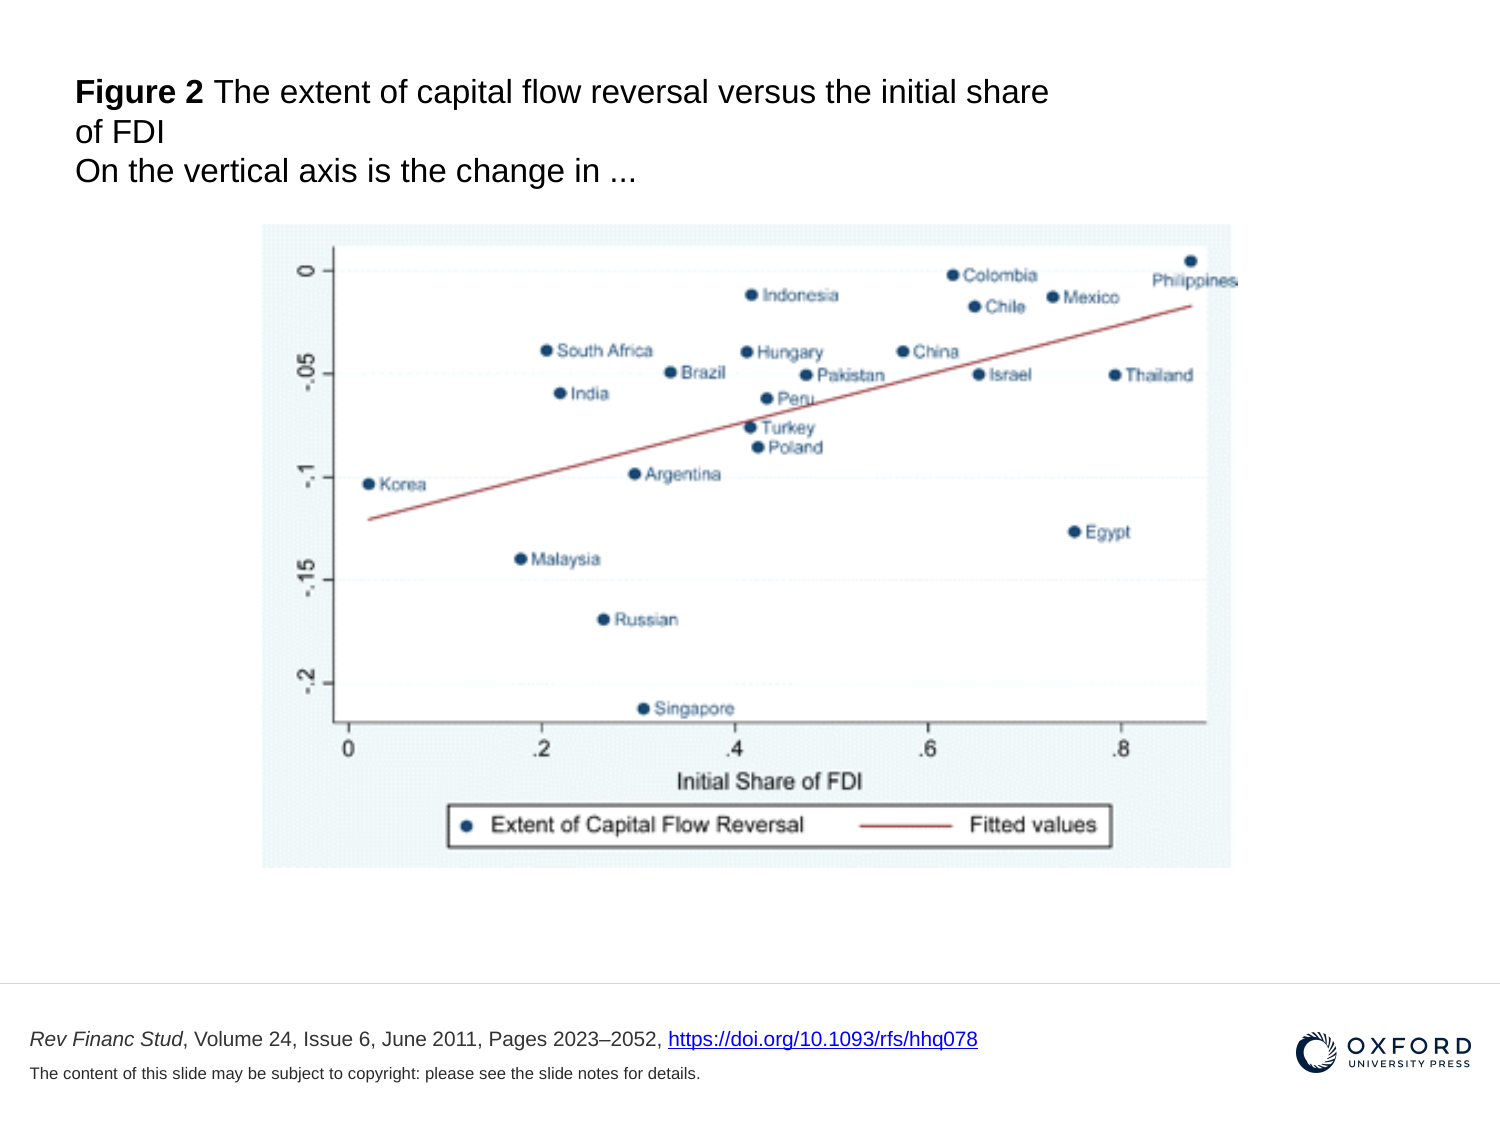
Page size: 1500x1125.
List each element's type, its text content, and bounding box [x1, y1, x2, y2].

footer Rev Financ Stud, Volume 24, Issue 6, June 2011, Pages 2023–2052, https://doi.org/10.1093/rfs/hhq078 The content of this slide may be subject to copyright: please see the slide notes for details. [0, 983, 1260, 1125]
title Figure 2 The extent of capital flow reversal versus the initial share of FDI On the vertical axis is the change in ... [75, 69, 1078, 171]
picture [1296, 1032, 1471, 1073]
picture [262, 224, 1238, 868]
